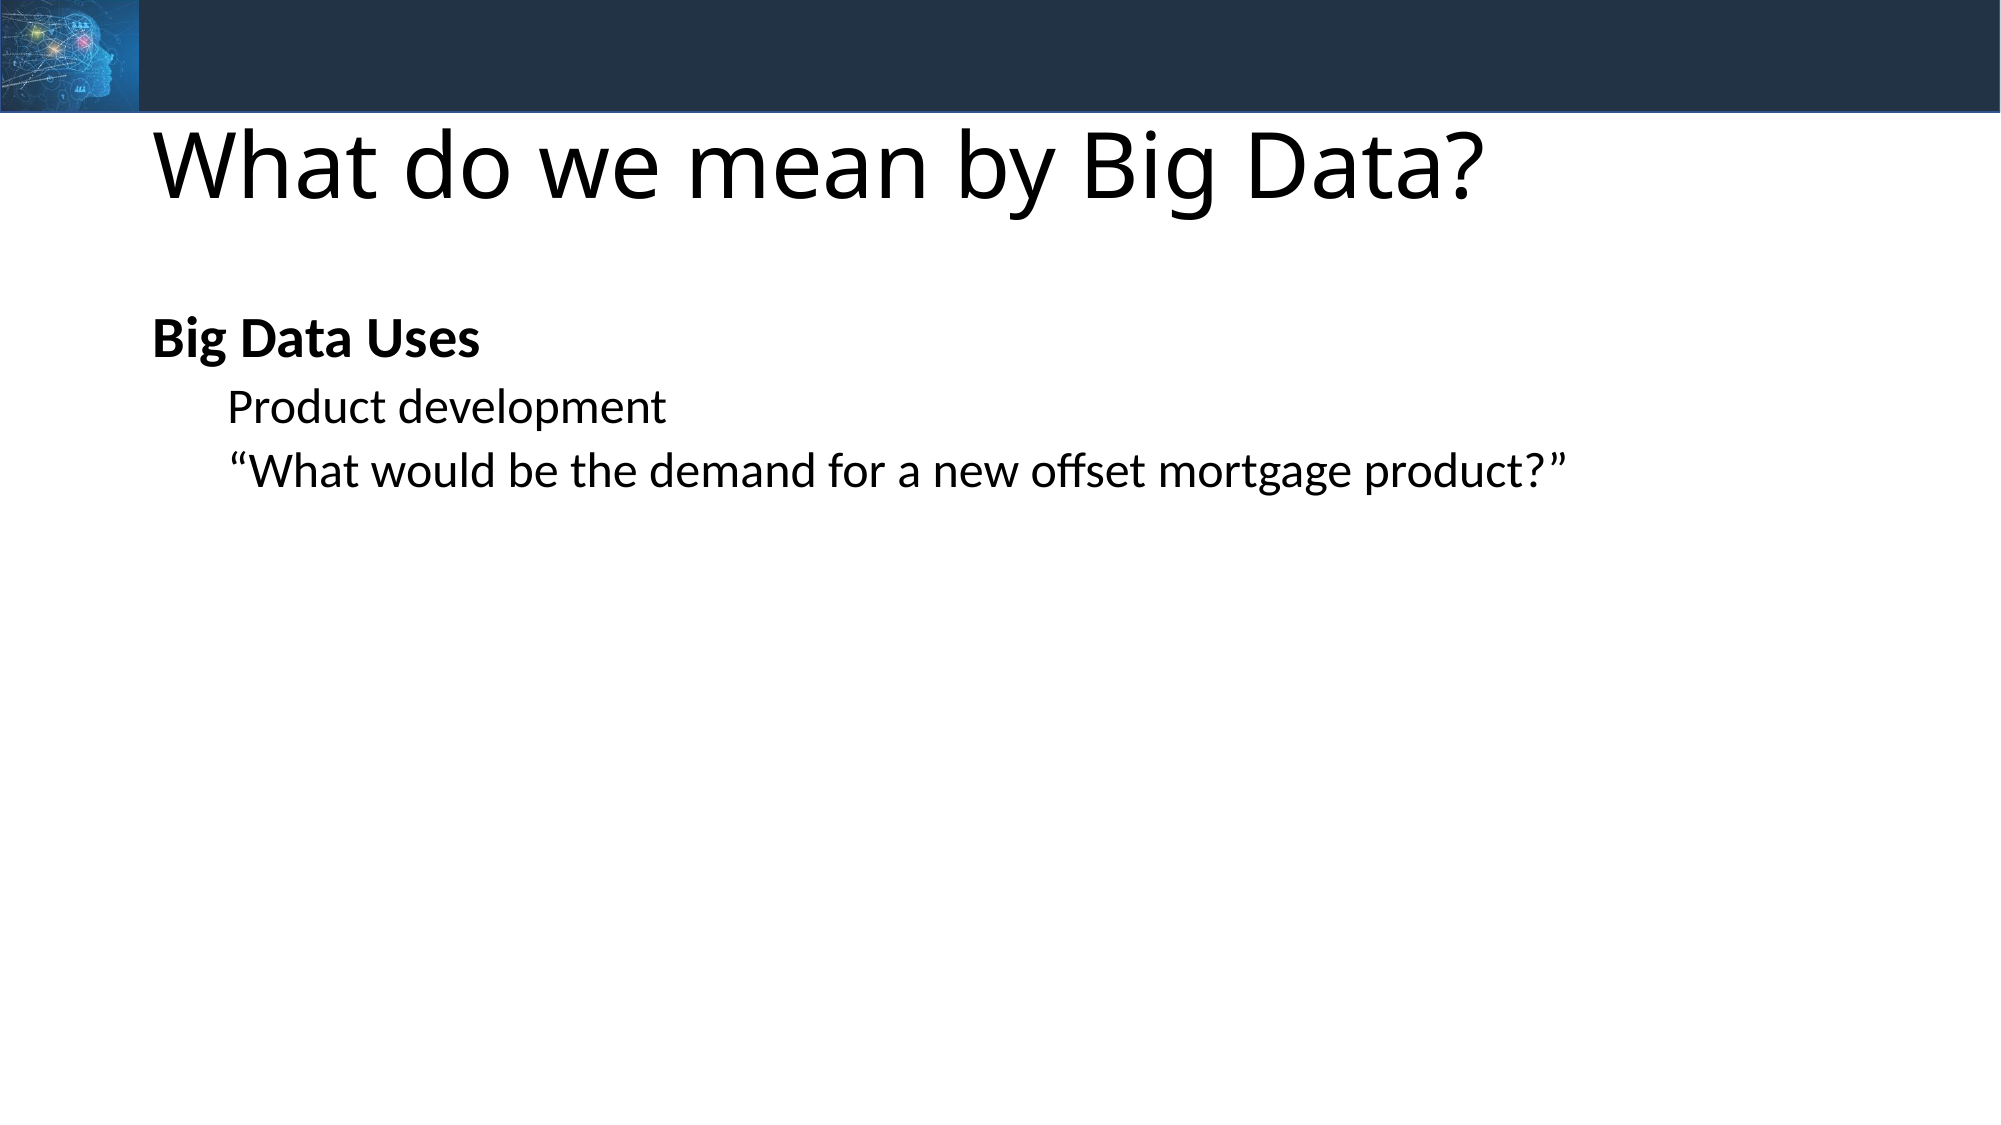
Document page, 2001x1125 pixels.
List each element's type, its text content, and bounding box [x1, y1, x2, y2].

title What do we mean by Big Data? [137, 59, 1863, 278]
picture [2, 0, 139, 111]
list Big Data Uses Product development “What would be the demand for a new offset mortgage product?” [137, 299, 1863, 1014]
